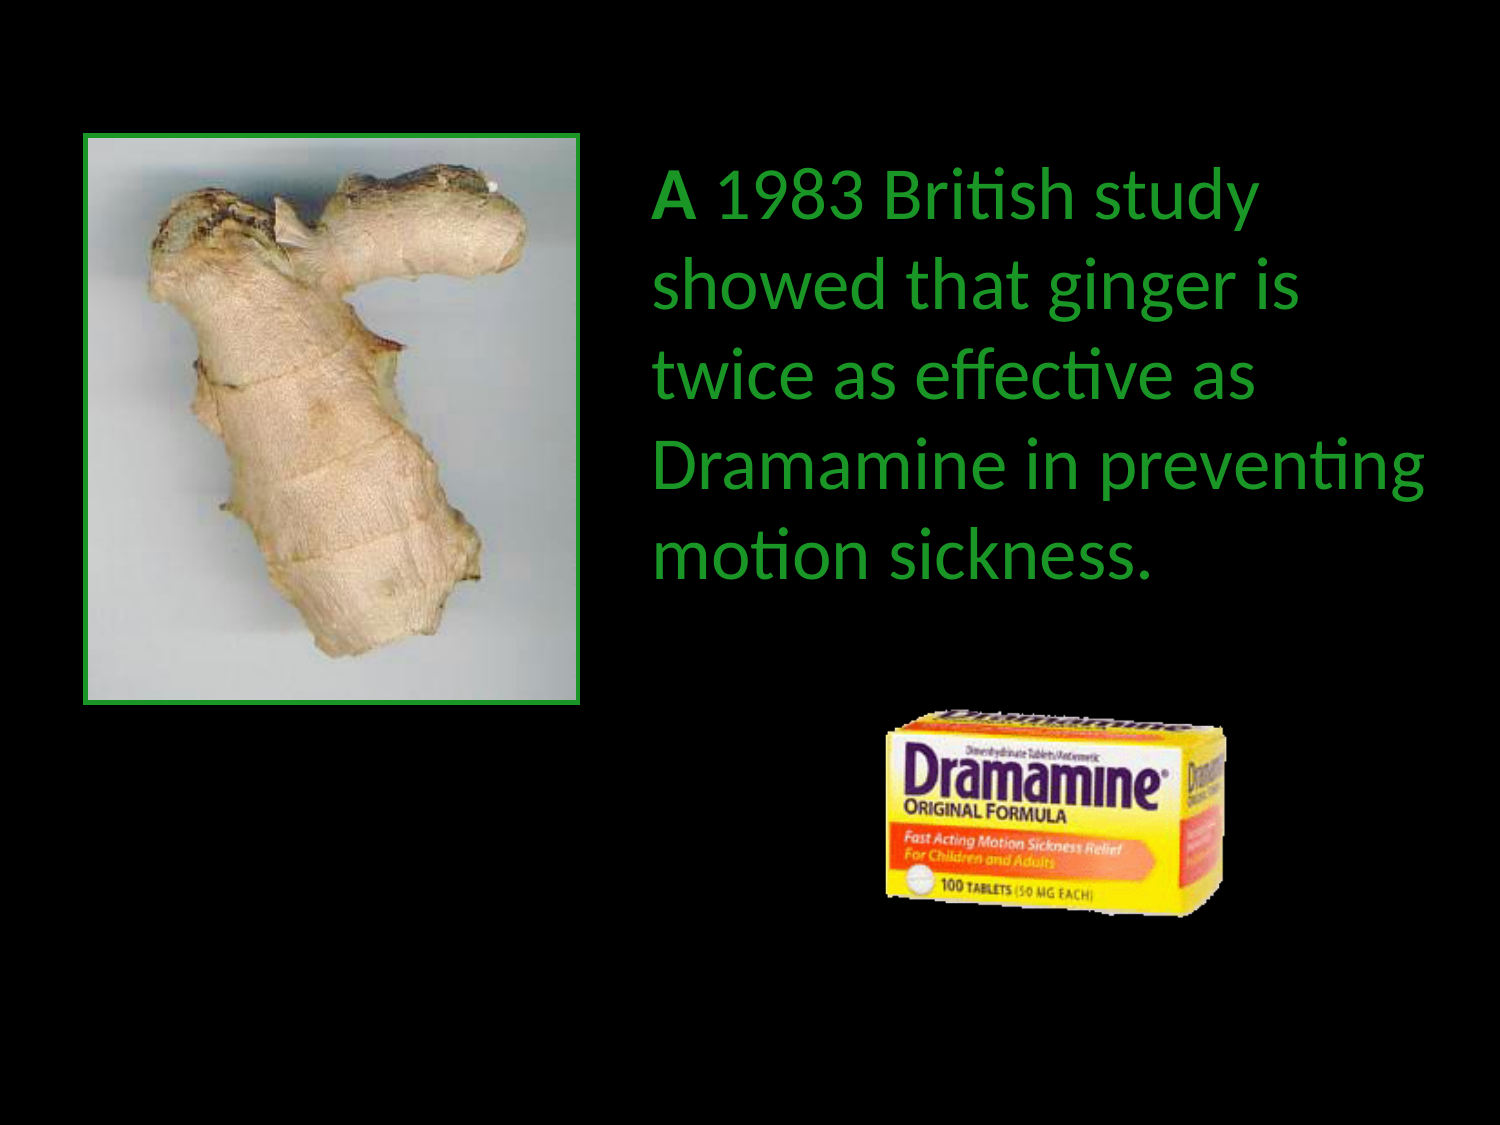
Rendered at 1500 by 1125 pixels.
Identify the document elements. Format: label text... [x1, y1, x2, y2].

picture [874, 637, 1238, 1001]
picture [87, 137, 576, 701]
text_box A 1983 British study showed that ginger is twice as effective as Dramamine in preventing motion sickness. [636, 137, 1458, 603]
